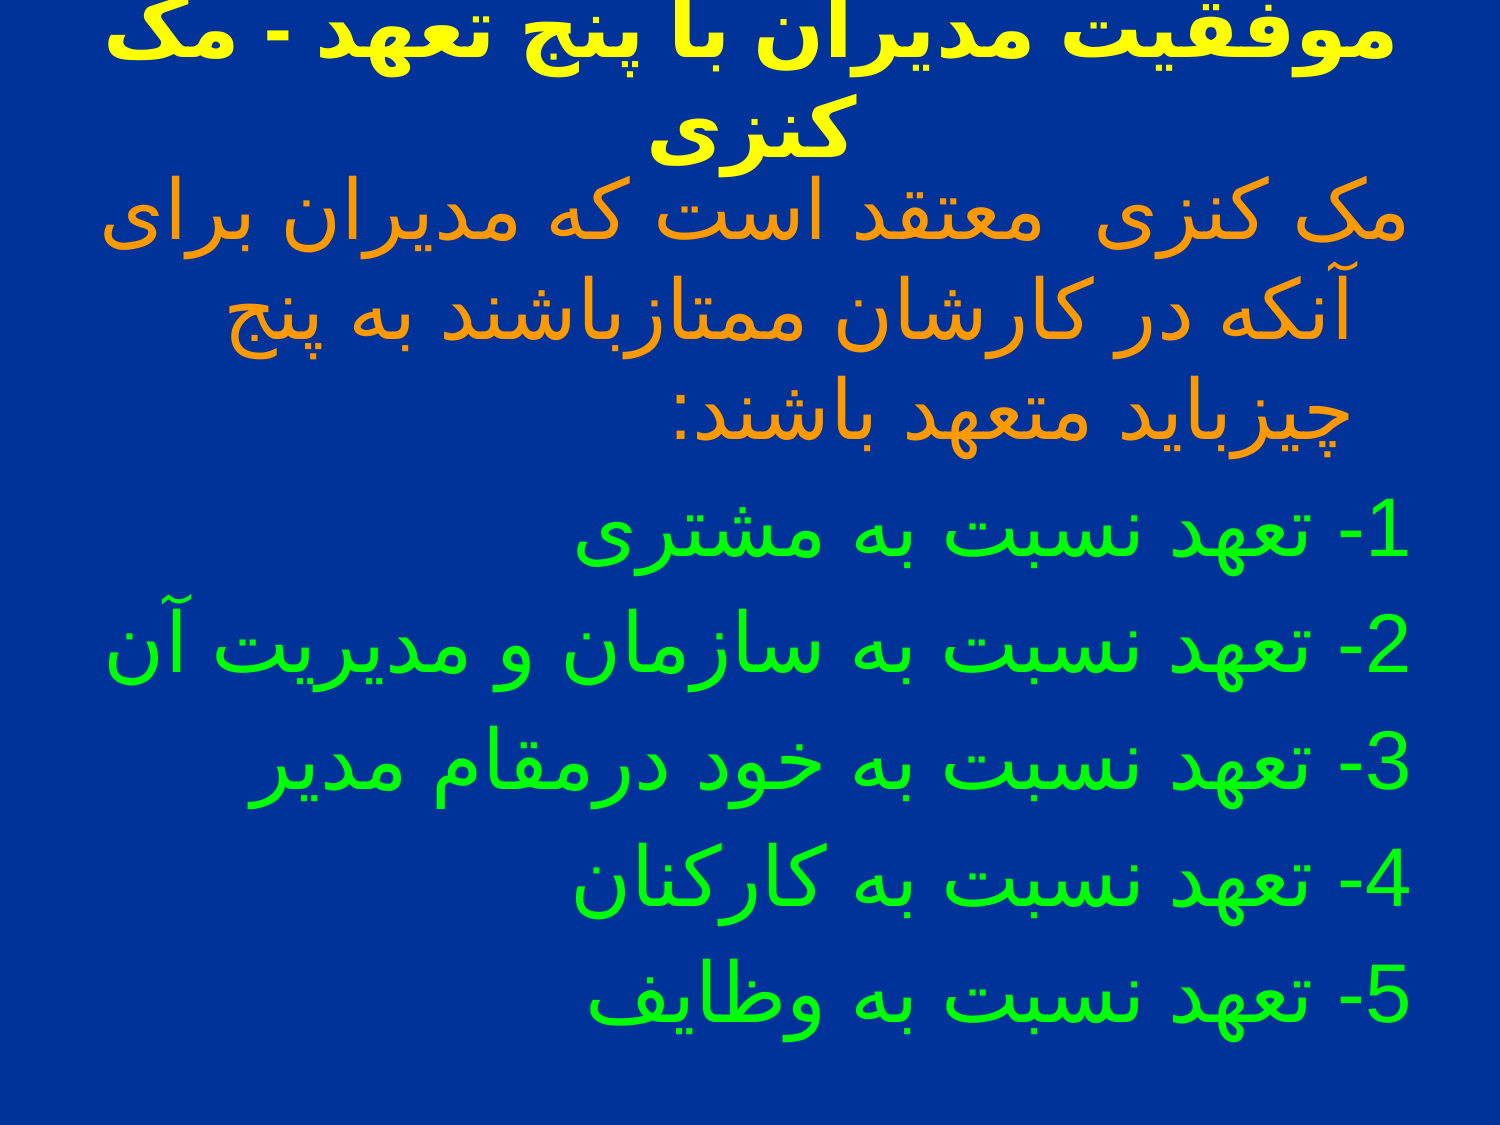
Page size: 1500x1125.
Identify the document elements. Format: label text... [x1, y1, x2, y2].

list مک کنزی معتقد است که مديران برای آنکه در کارشان ممتازباشند به پنج چیزباید متعهد باشند: 1- تعهد نسبت به مشتری 2- تعهد نسبت به سازمان و مدیریت آن 3- تعهد نسبت به خود درمقام مدیر 4- تعهد نسبت به کارکنان 5- تعهد نسبت به وظایف [76, 148, 1428, 1090]
title موفقيت مديران با پنج تعهد - مک کنزی [76, 0, 1428, 148]
